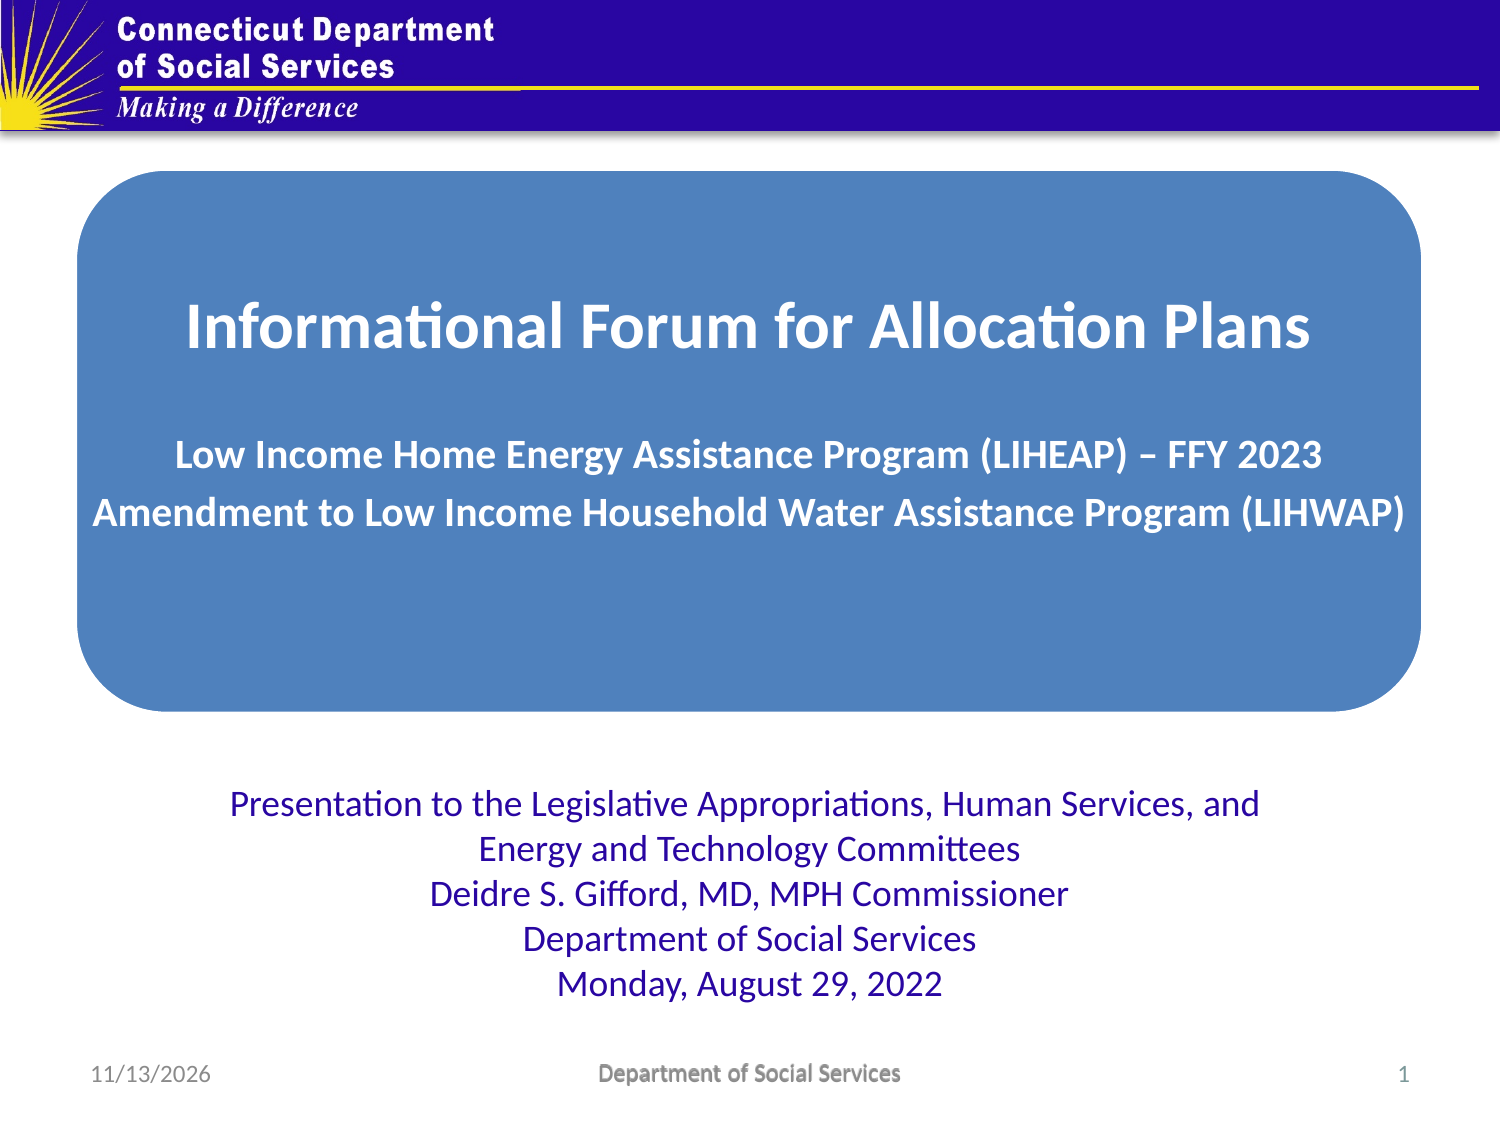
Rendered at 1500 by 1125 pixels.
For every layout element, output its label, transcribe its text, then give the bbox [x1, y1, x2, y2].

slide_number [75, 1042, 425, 1103]
slide_number 1 [1074, 1042, 1425, 1103]
picture [512, 1042, 988, 1103]
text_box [74, 112, 1424, 714]
text_box Presentation to the Legislative Appropriations, Human Services, and Energy and Technology Committees Deidre S. Gifford, MD, MPH Commissioner Department of Social Services Monday, August 29, 2022 [159, 771, 1341, 1012]
picture [0, 0, 525, 130]
